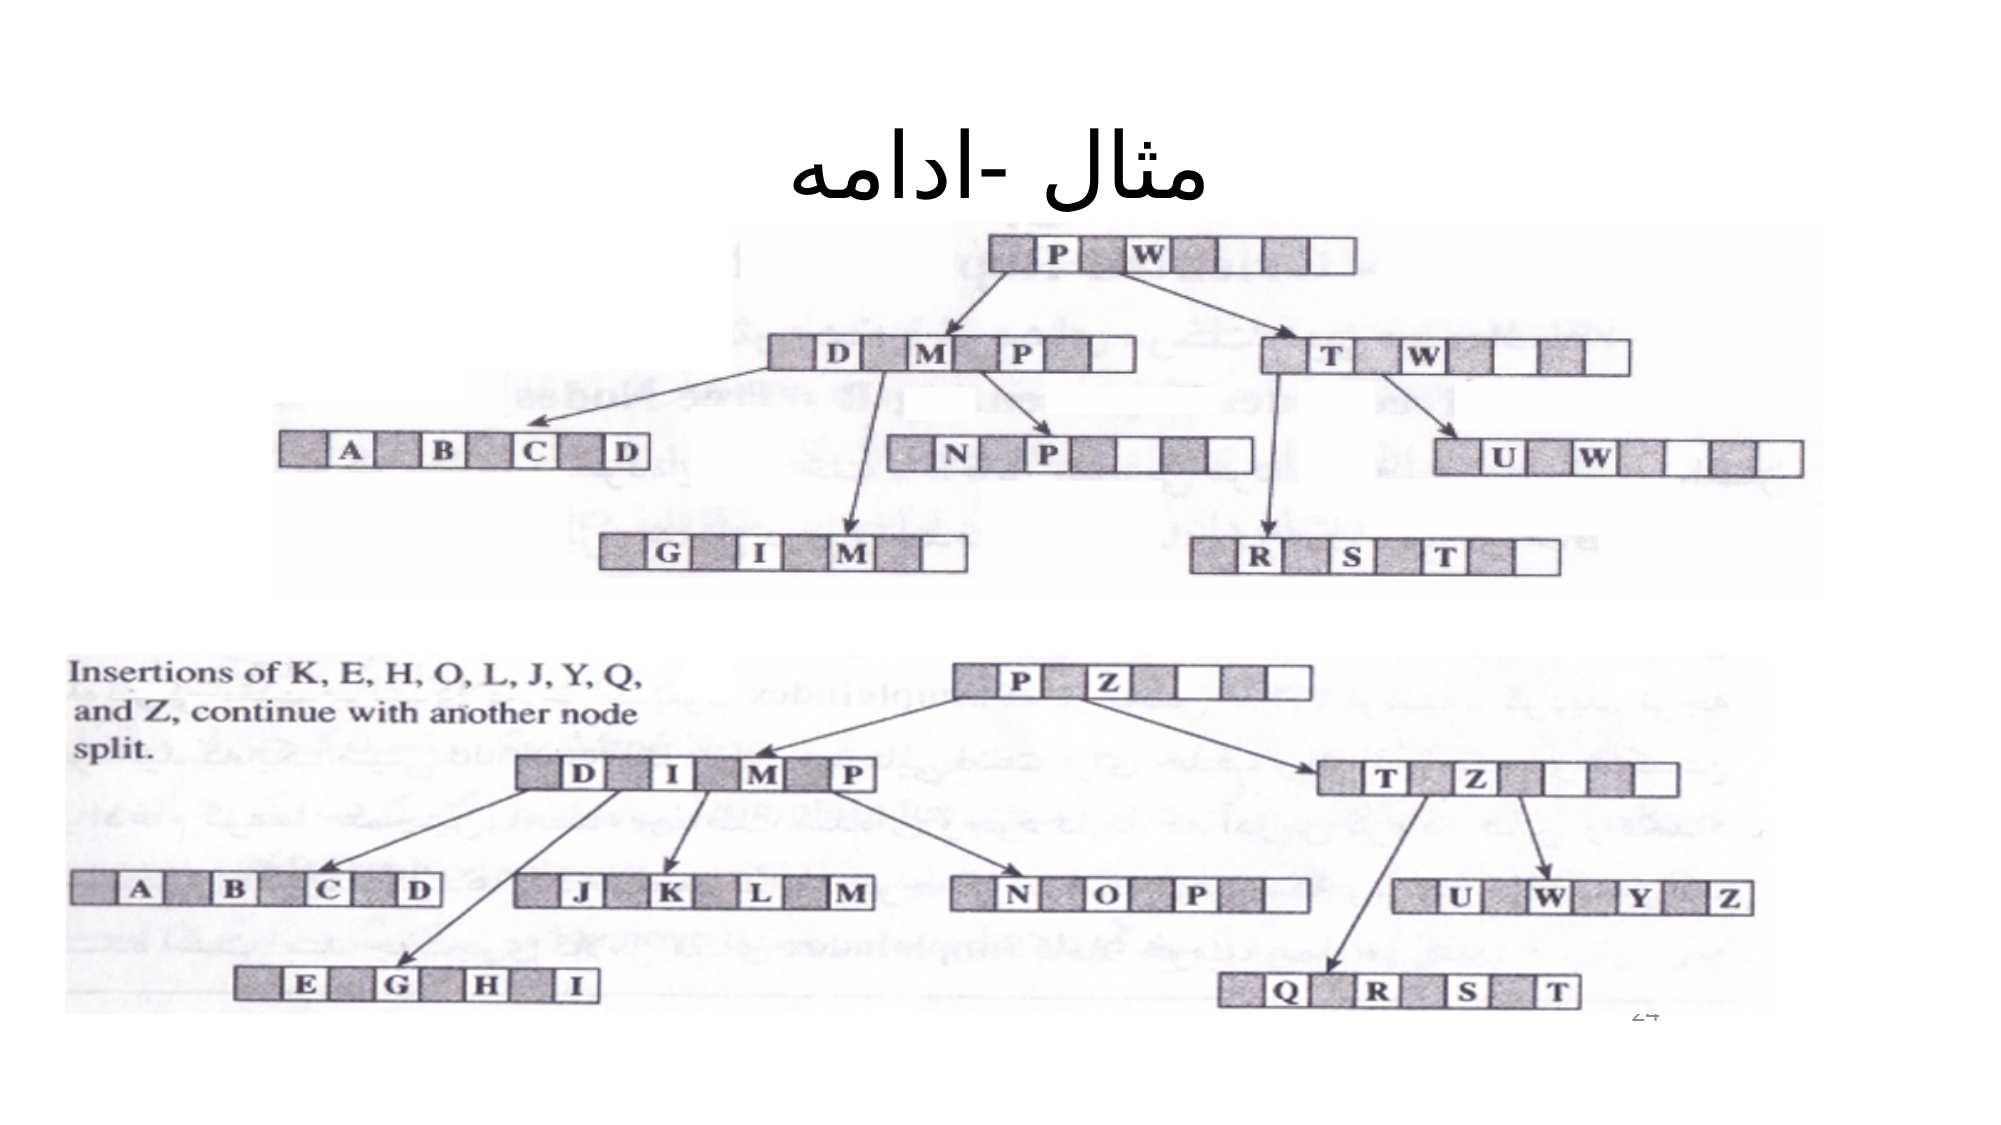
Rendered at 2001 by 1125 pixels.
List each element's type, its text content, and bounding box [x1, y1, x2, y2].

slide_number 24 [1325, 1014, 1675, 1052]
title مثال -ادامه [137, 59, 1863, 278]
picture [272, 222, 1825, 602]
picture [65, 643, 1774, 1014]
